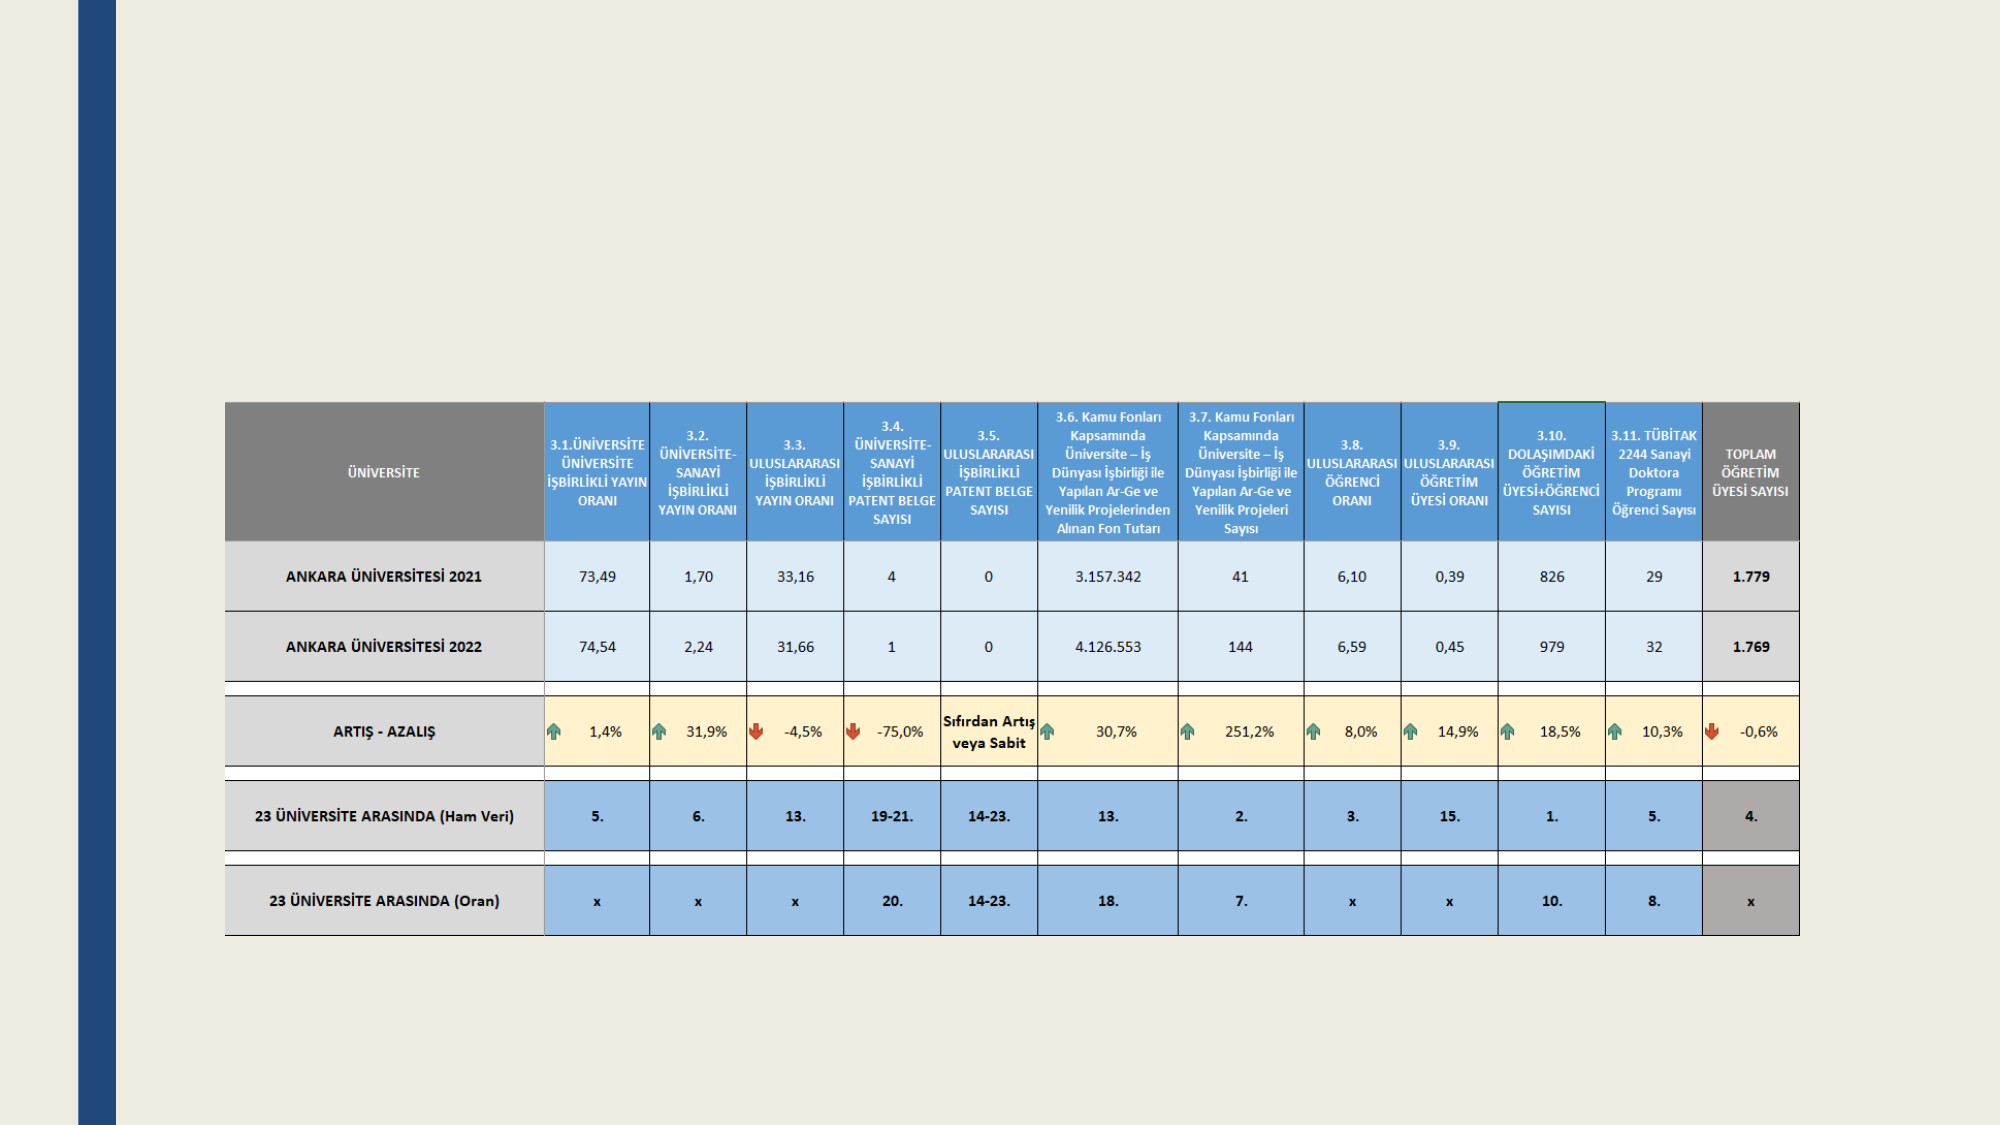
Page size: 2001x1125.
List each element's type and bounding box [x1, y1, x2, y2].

list [224, 401, 1800, 937]
